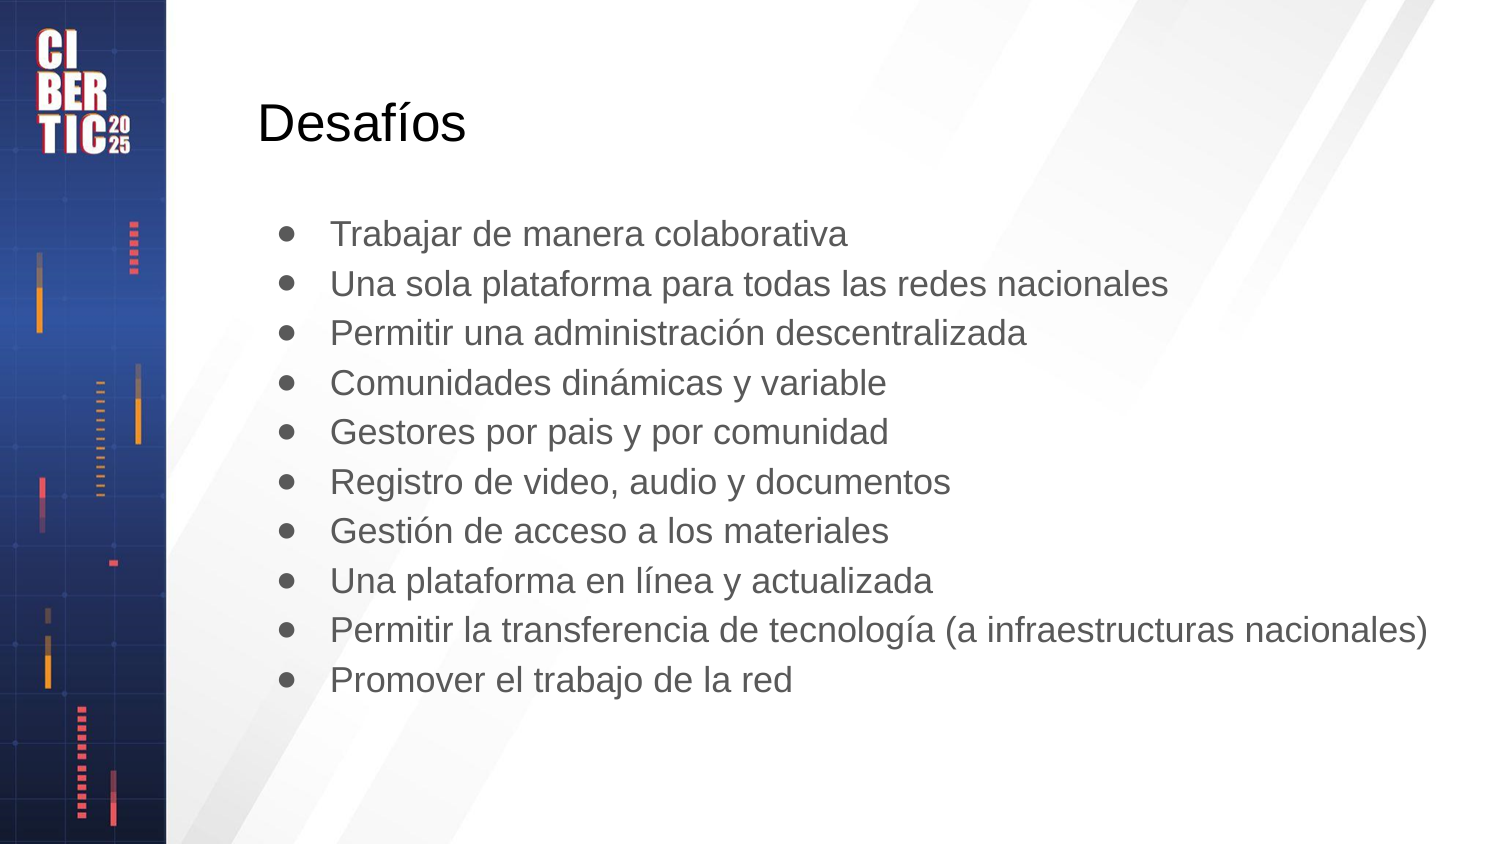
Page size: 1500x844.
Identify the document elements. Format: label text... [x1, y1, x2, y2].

picture [0, 0, 1500, 844]
title Desafíos [242, 72, 1449, 167]
list Trabajar de manera colaborativa Una sola plataforma para todas las redes nacionales Permitir una administración descentralizada Comunidades dinámicas y variable Gestores por pais y por comunidad Registro de video, audio y documentos Gestión de acceso a los materiales Una plataforma en línea y actualizada Permitir la transferencia de tecnología (a infraestructuras nacionales) Promover el trabajo de la red [242, 189, 1449, 750]
